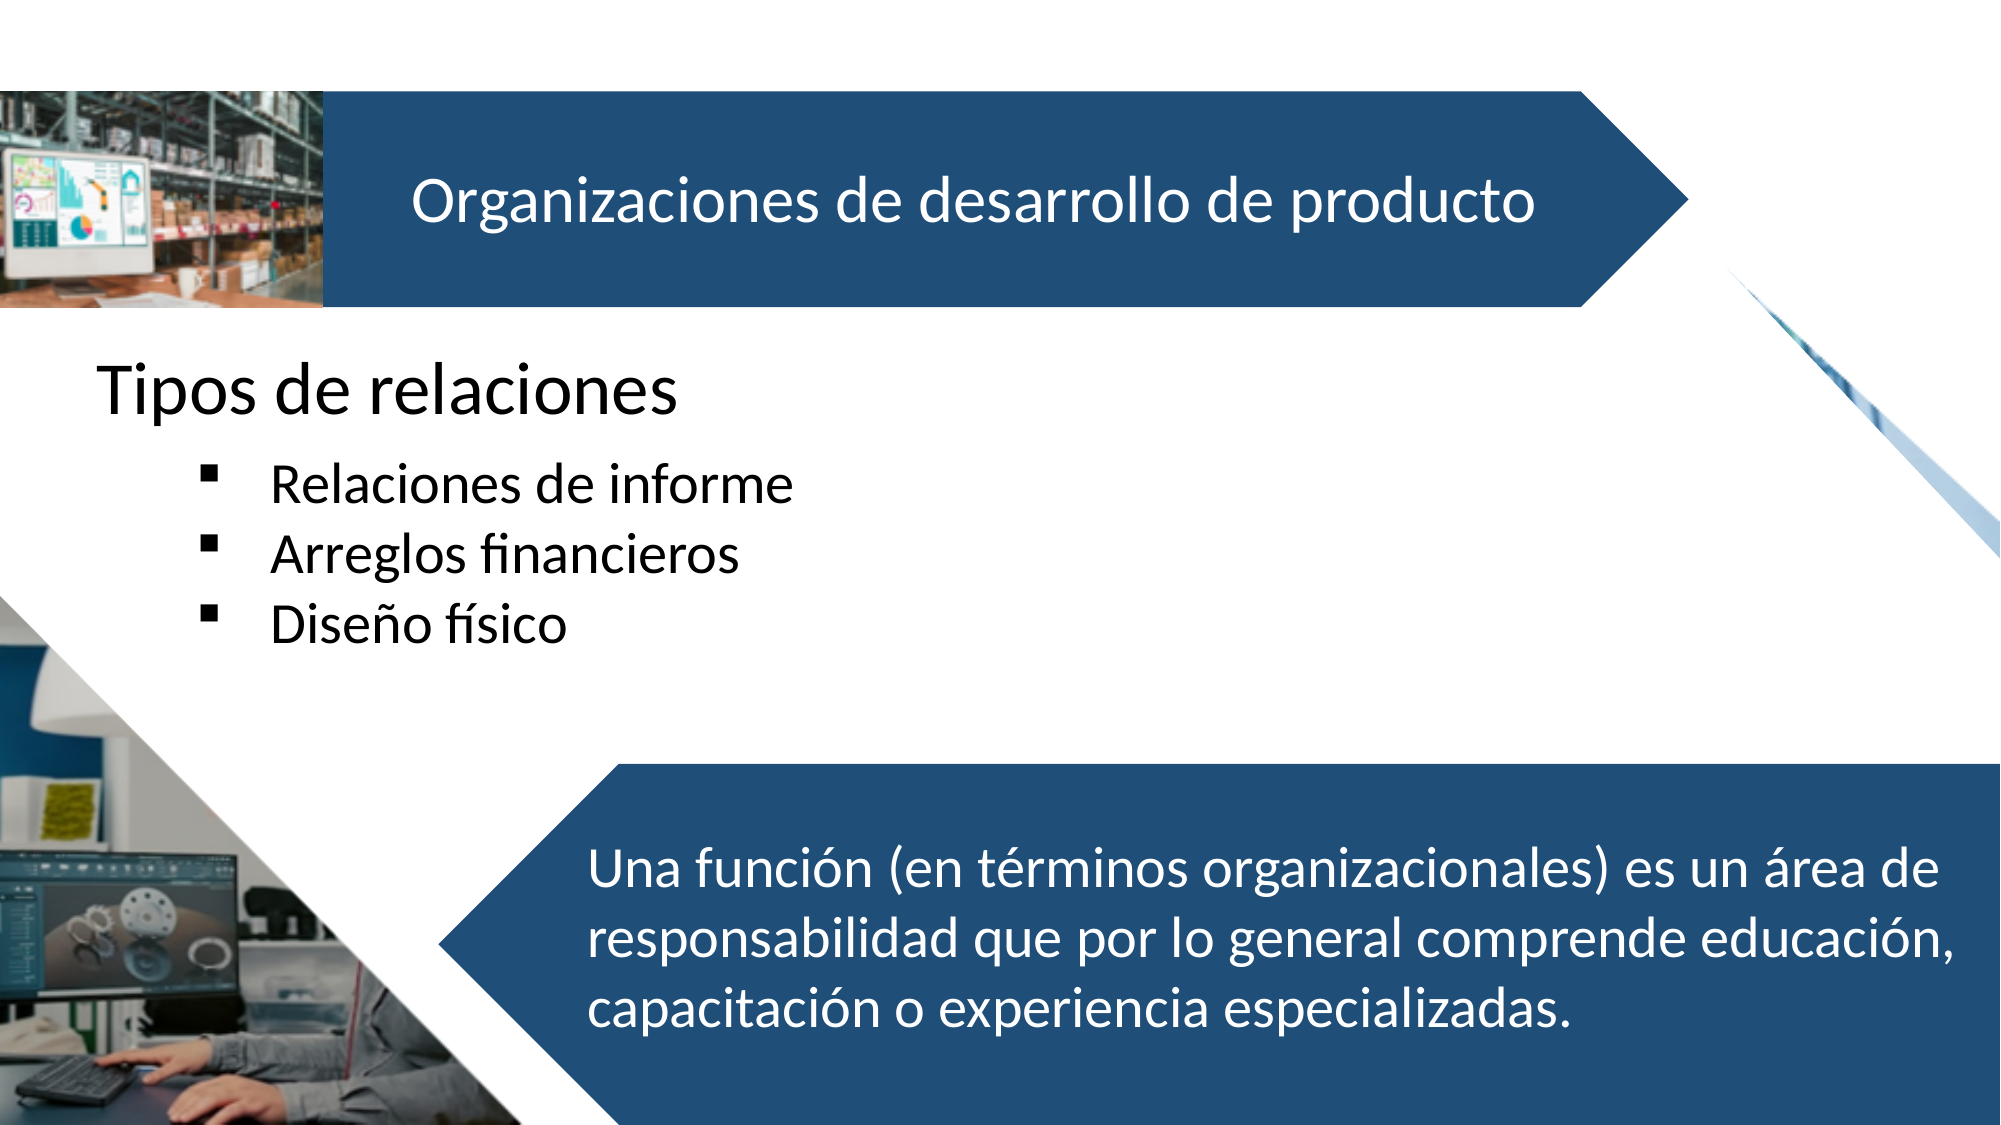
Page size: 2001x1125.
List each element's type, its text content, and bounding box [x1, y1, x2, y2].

text_box [1472, 0, 2000, 560]
text_box [436, 762, 2000, 1125]
text_box Una función (en términos organizacionales) es un área de responsabilidad que por lo general comprende educación, capacitación o experiencia especializadas. [572, 821, 2000, 1047]
text_box [0, 244, 1646, 309]
text_box Tipos de relaciones [81, 331, 785, 437]
text_box [0, 594, 528, 1125]
text_box Relaciones de informe Arreglos financieros Diseño físico [180, 437, 1508, 663]
picture [0, 91, 323, 308]
text_box [1648, 157, 1691, 242]
text_box [0, 90, 1639, 148]
text_box Organizaciones de desarrollo de producto [323, 148, 1648, 244]
